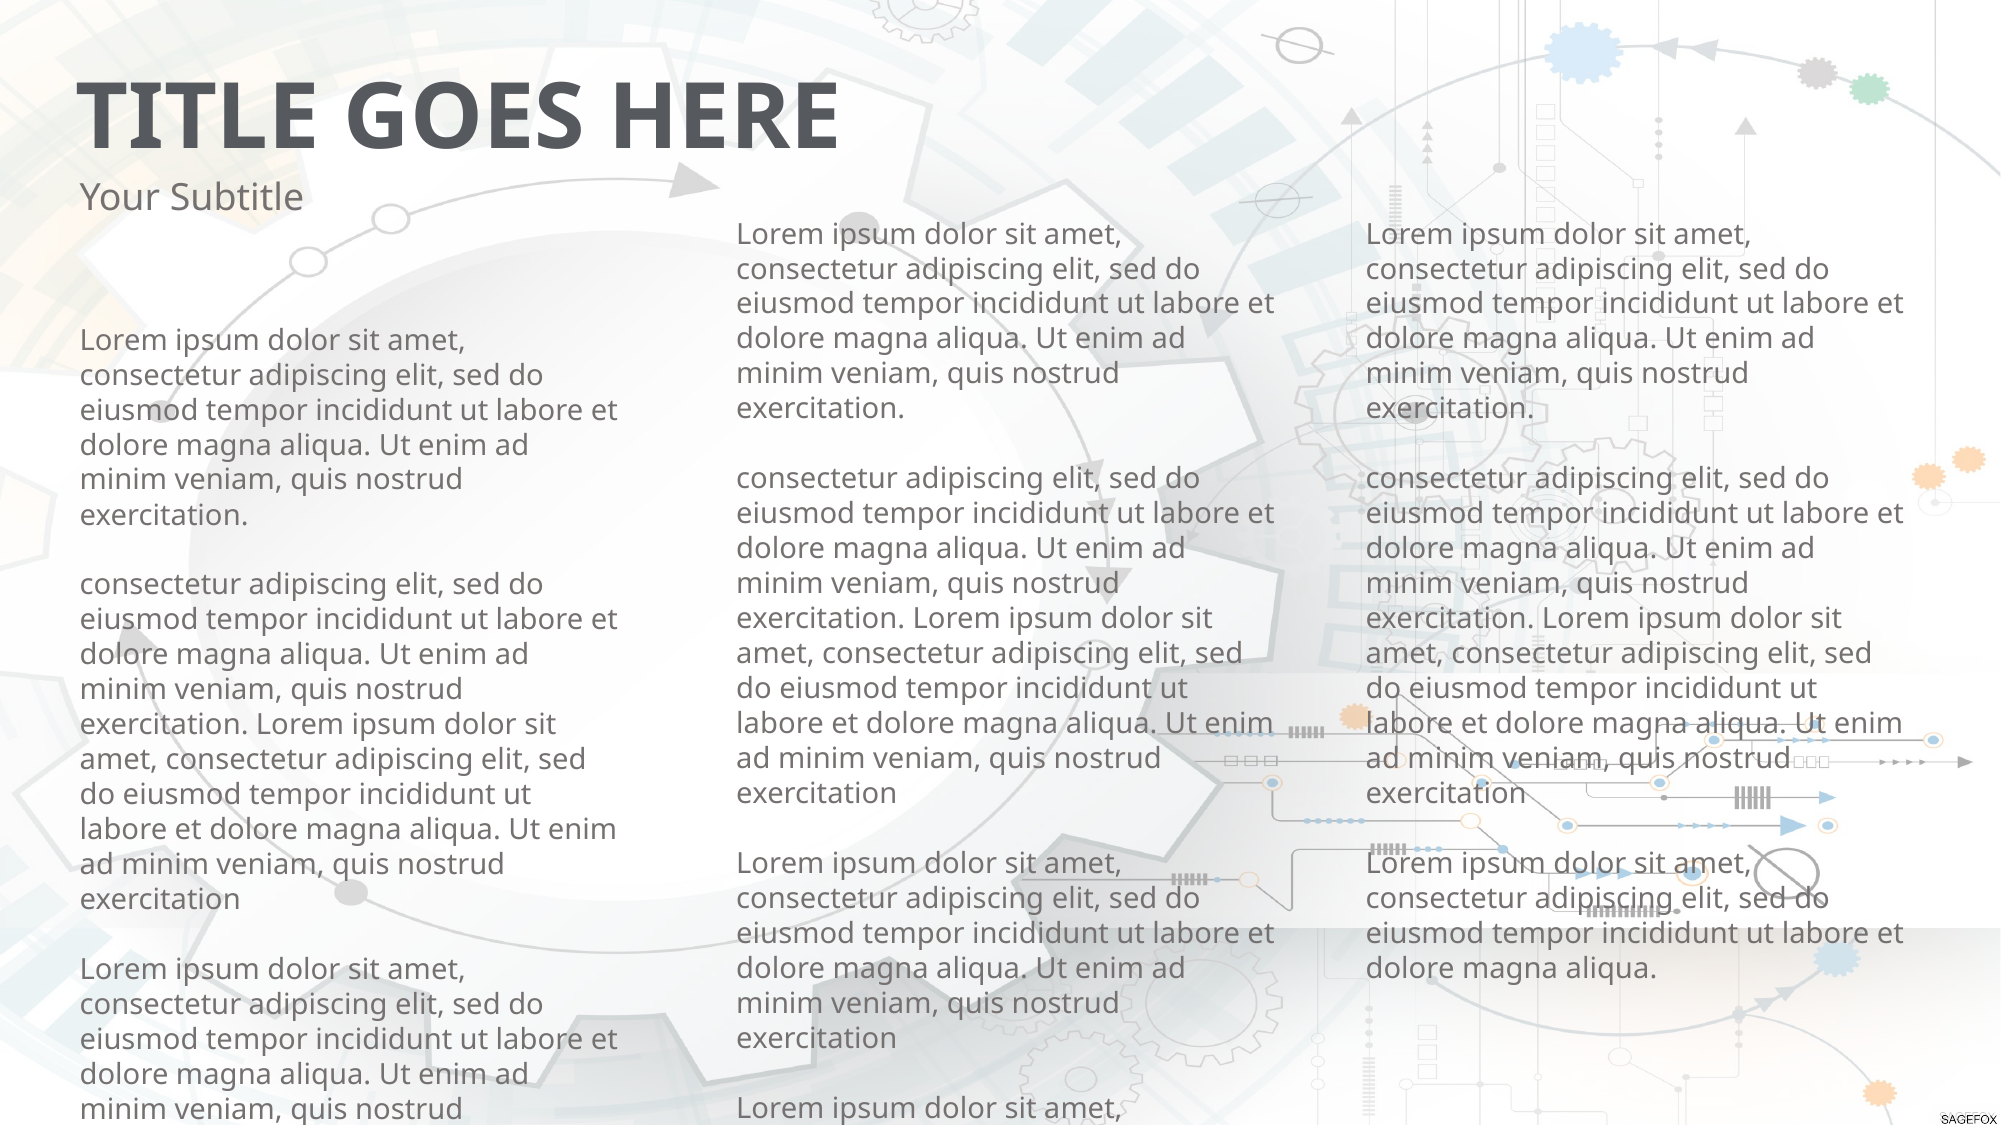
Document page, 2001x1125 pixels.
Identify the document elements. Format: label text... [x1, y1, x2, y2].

text_box Lorem ipsum dolor sit amet, consectetur adipiscing elit, sed do eiusmod tempor incididunt ut labore et dolore magna aliqua. Ut enim ad minim veniam, quis nostrud exercitation. consectetur adipiscing elit, sed do eiusmod tempor incididunt ut labore et dolore magna aliqua. Ut enim ad minim veniam, quis nostrud exercitation. Lorem ipsum dolor sit amet, consectetur adipiscing elit, sed do eiusmod tempor incididunt ut labore et dolore magna aliqua. Ut enim ad minim veniam, quis nostrud exercitation Lorem ipsum dolor sit amet, consectetur adipiscing elit, sed do eiusmod tempor incididunt ut labore et dolore magna aliqua. [1350, 207, 1921, 992]
picture [1938, 1114, 1999, 1125]
text_box Lorem ipsum dolor sit amet, consectetur adipiscing elit, sed do eiusmod tempor incididunt ut labore et dolore magna aliqua. Ut enim ad minim veniam, quis nostrud exercitation. consectetur adipiscing elit, sed do eiusmod tempor incididunt ut labore et dolore magna aliqua. Ut enim ad minim veniam, quis nostrud exercitation. Lorem ipsum dolor sit amet, consectetur adipiscing elit, sed do eiusmod tempor incididunt ut labore et dolore magna aliqua. Ut enim ad minim veniam, quis nostrud exercitation Lorem ipsum dolor sit amet, consectetur adipiscing elit, sed do eiusmod tempor incididunt ut labore et dolore magna aliqua. Ut enim ad minim veniam, quis nostrud exercitation Lorem ipsum dolor sit amet, consectetur adipiscing elit, sed do eiusmod. [721, 207, 1292, 1125]
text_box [60, 49, 1020, 227]
text_box Lorem ipsum dolor sit amet, consectetur adipiscing elit, sed do eiusmod tempor incididunt ut labore et dolore magna aliqua. Ut enim ad minim veniam, quis nostrud exercitation. consectetur adipiscing elit, sed do eiusmod tempor incididunt ut labore et dolore magna aliqua. Ut enim ad minim veniam, quis nostrud exercitation. Lorem ipsum dolor sit amet, consectetur adipiscing elit, sed do eiusmod tempor incididunt ut labore et dolore magna aliqua. Ut enim ad minim veniam, quis nostrud exercitation Lorem ipsum dolor sit amet, consectetur adipiscing elit, sed do eiusmod tempor incididunt ut labore et dolore magna aliqua. Ut enim ad minim veniam, quis nostrud exercitation. [64, 313, 635, 1125]
